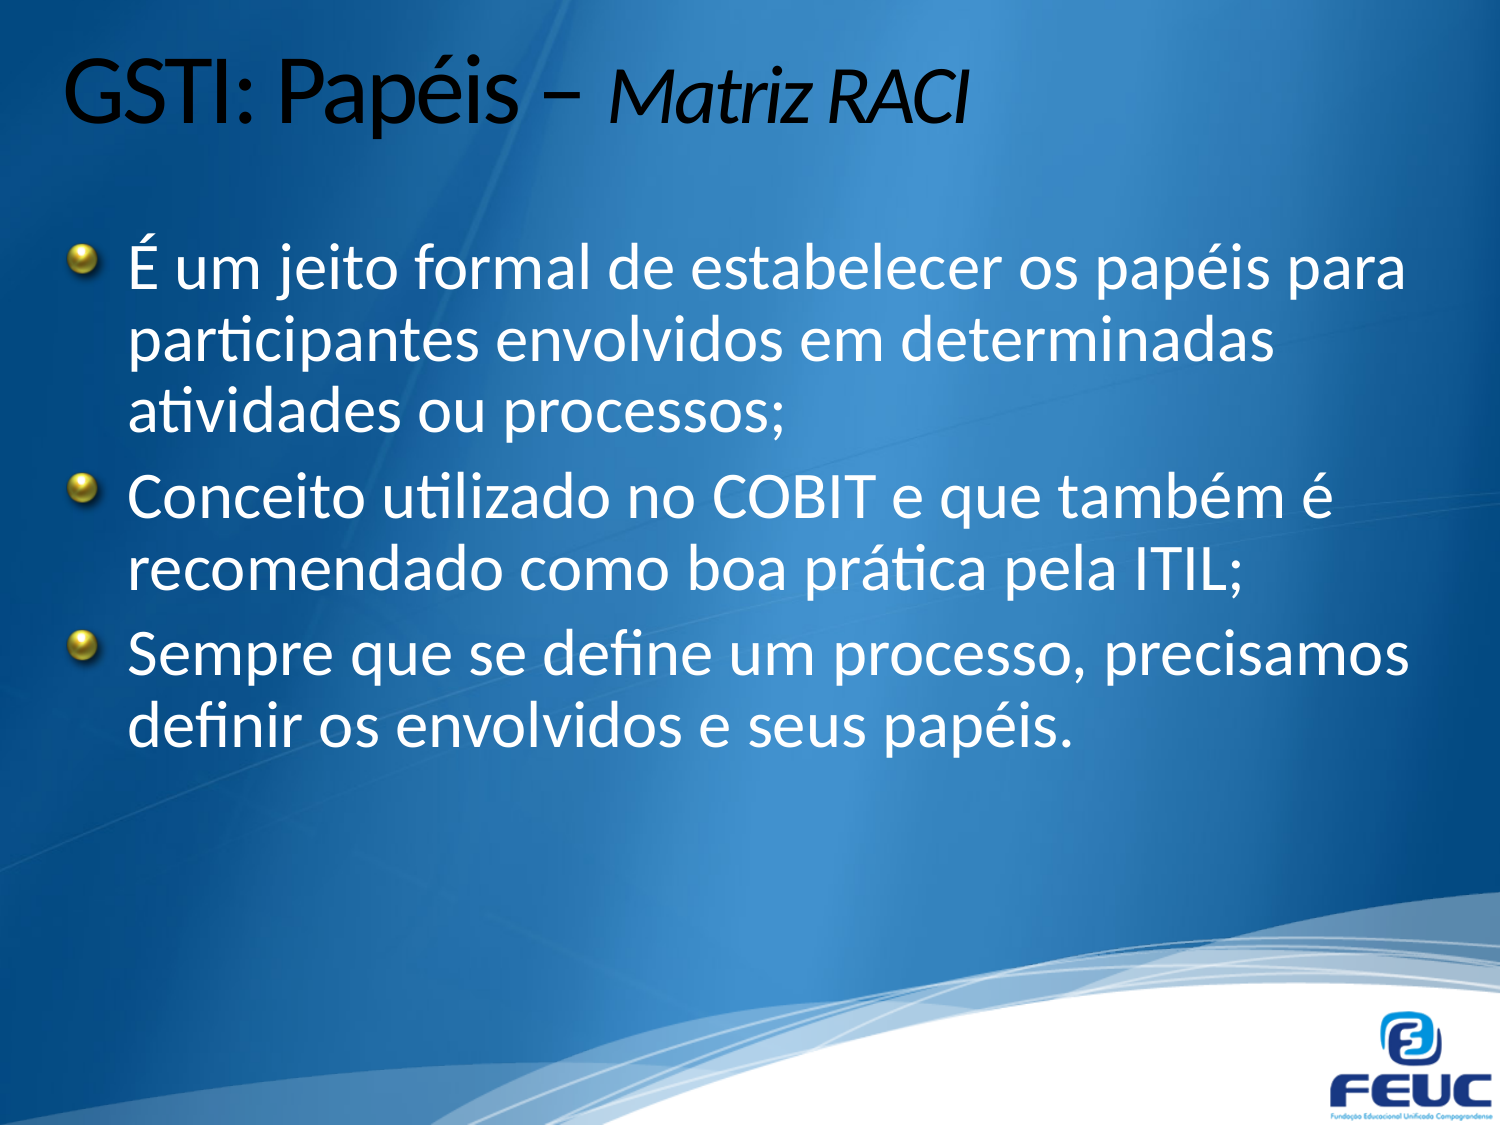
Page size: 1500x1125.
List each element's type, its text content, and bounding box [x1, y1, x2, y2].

picture [0, 0, 1500, 1125]
list É um jeito formal de estabelecer os papéis para participantes envolvidos em determinadas atividades ou processos; Conceito utilizado no COBIT e que também é recomendado como boa prática pela ITIL; Sempre que se define um processo, precisamos definir os envolvidos e seus papéis. [62, 231, 1471, 773]
title GSTI: Papéis – Matriz RACI [62, 37, 1438, 147]
